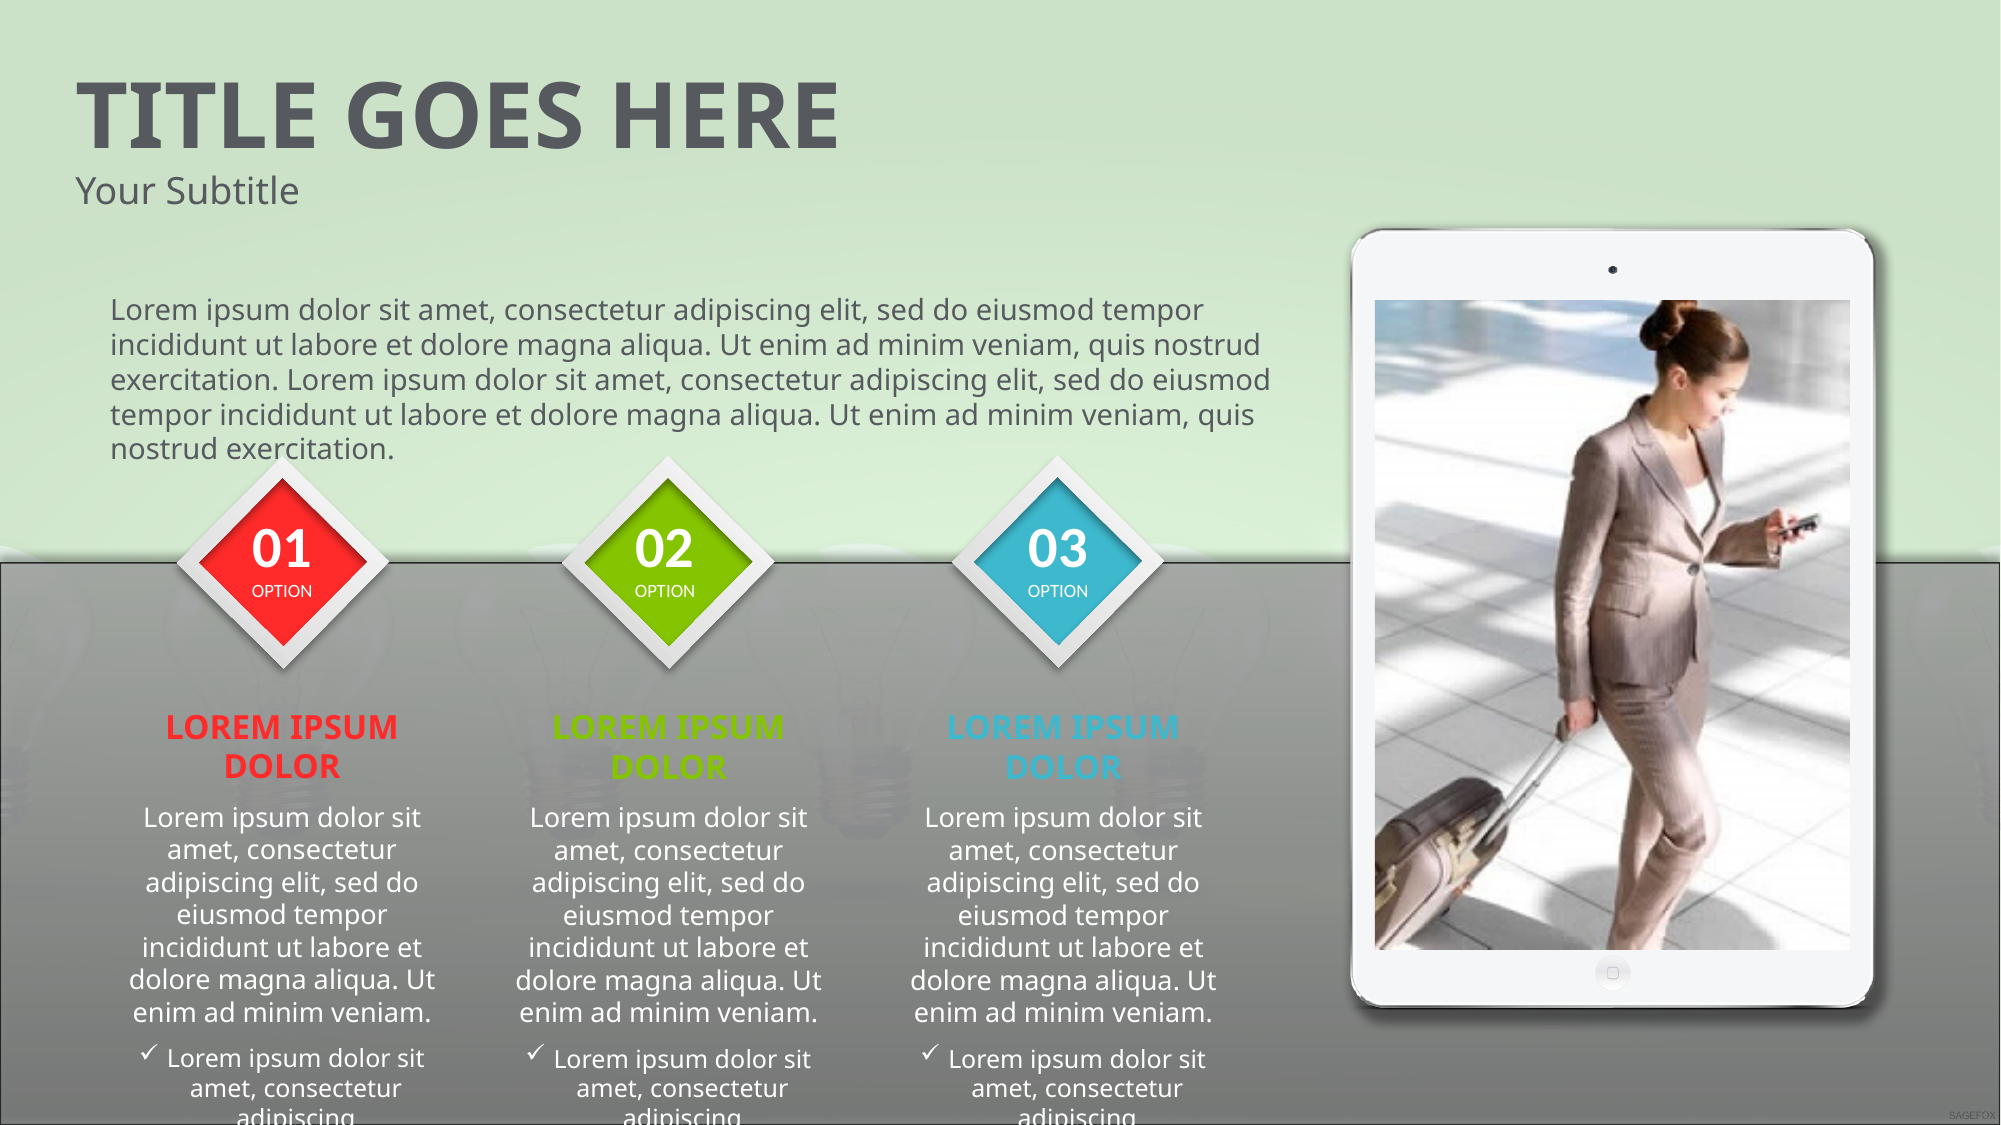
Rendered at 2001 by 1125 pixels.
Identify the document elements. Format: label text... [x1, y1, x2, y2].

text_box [207, 487, 358, 638]
text_box LOREM IPSUM DOLOR Lorem ipsum dolor sit amet, consectetur adipiscing elit, sed do eiusmod tempor incididunt ut labore et dolore magna aliqua. Ut enim ad minim veniam. Lorem ipsum dolor sit amet, consectetur adipiscing [876, 698, 1250, 1125]
text_box TITLE GOES HERE Your Subtitle [60, 49, 1036, 220]
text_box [982, 486, 1133, 637]
text_box LOREM IPSUM DOLOR Lorem ipsum dolor sit amet, consectetur adipiscing elit, sed do eiusmod tempor incididunt ut labore et dolore magna aliqua. Ut enim ad minim veniam. Lorem ipsum dolor sit amet, consectetur adipiscing [481, 698, 856, 1125]
picture [1287, 199, 1938, 1040]
text_box Lorem ipsum dolor sit amet, consectetur adipiscing elit, sed do eiusmod tempor incididunt ut labore et dolore magna aliqua. Ut enim ad minim veniam, quis nostrud exercitation. Lorem ipsum dolor sit amet, consectetur adipiscing elit, sed do eiusmod tempor incididunt ut labore et dolore magna aliqua. Ut enim ad minim veniam, quis nostrud exercitation. [95, 283, 1287, 474]
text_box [593, 487, 744, 638]
text_box [0, 561, 2000, 1125]
text_box LOREM IPSUM DOLOR Lorem ipsum dolor sit amet, consectetur adipiscing elit, sed do eiusmod tempor incididunt ut labore et dolore magna aliqua. Ut enim ad minim veniam. Lorem ipsum dolor sit amet, consectetur adipiscing [95, 698, 469, 1125]
